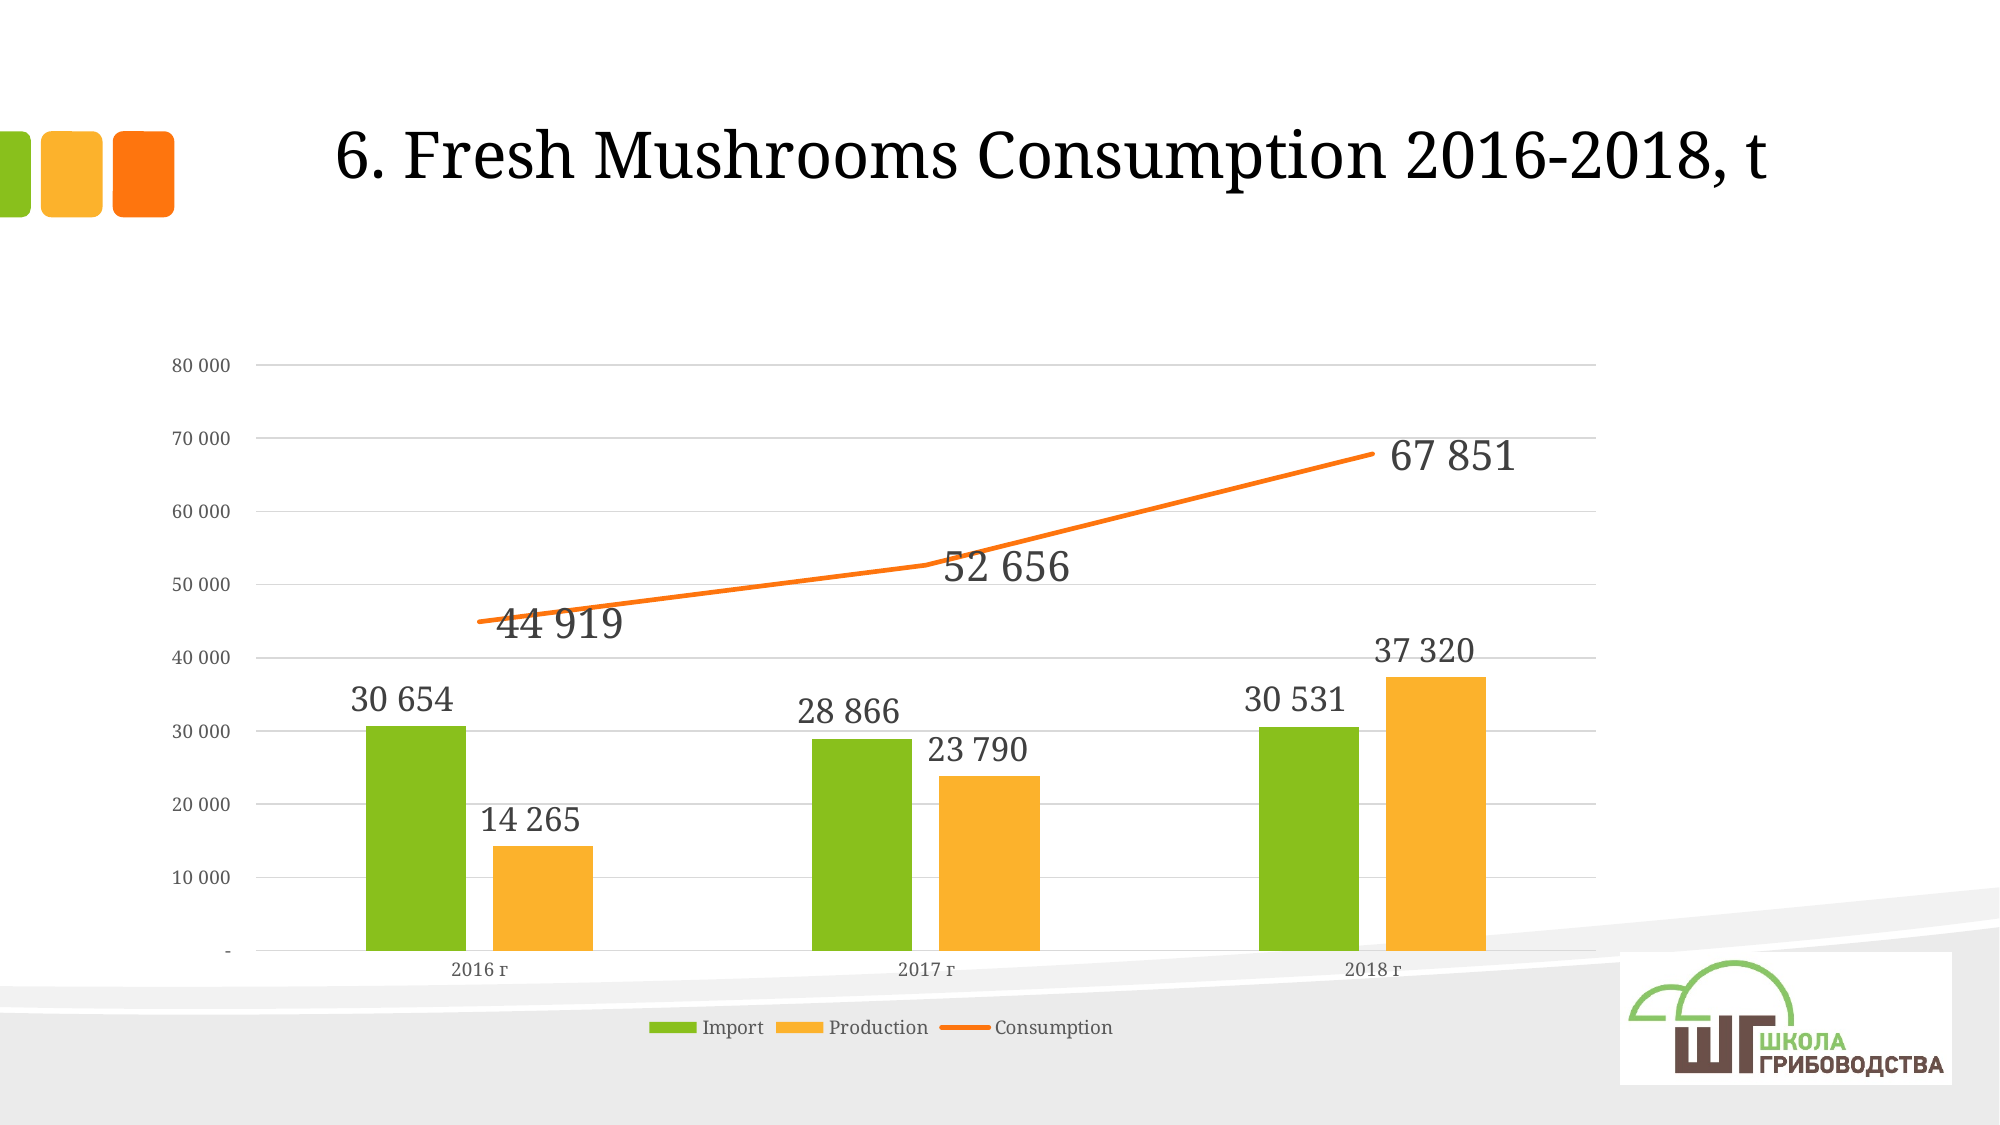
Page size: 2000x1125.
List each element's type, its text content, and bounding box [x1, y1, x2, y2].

title 6. Fresh Mushrooms Consumption 2016-2018, t [314, 90, 1800, 279]
picture [1620, 952, 1952, 1086]
chart [137, 337, 1626, 1048]
